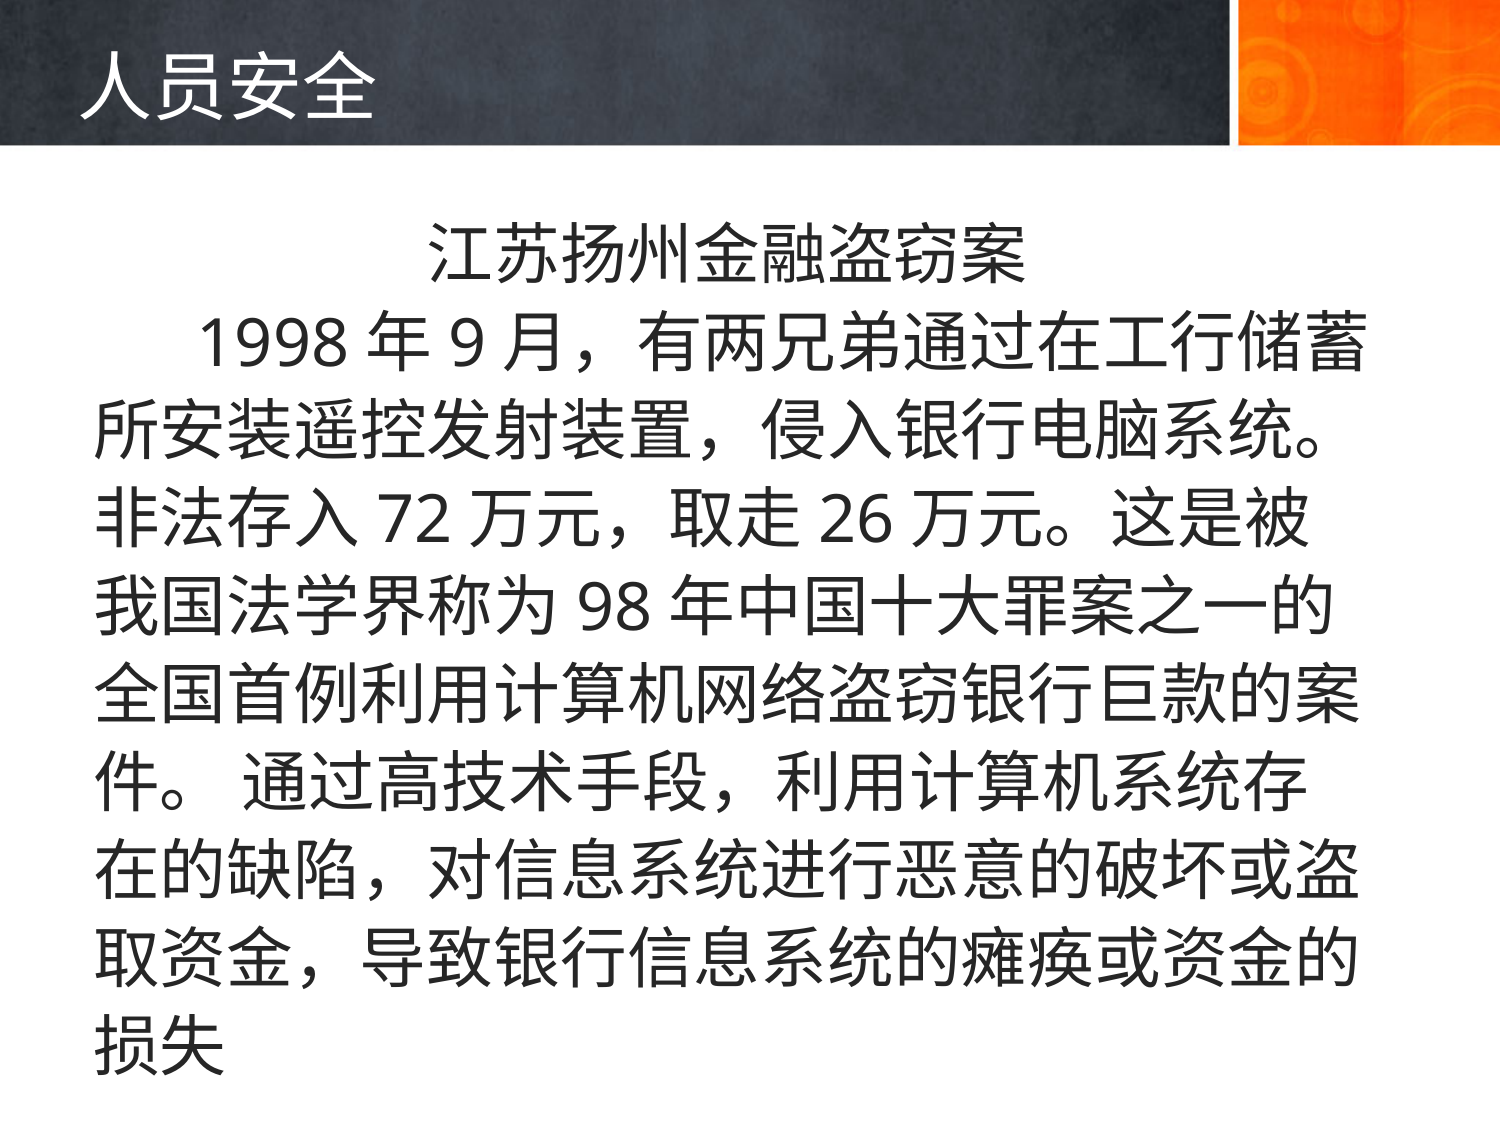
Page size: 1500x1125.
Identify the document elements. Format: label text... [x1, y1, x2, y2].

text_box 江苏扬州金融盗窃案 1998年9月，有两兄弟通过在工行储蓄所安装遥控发射装置，侵入银行电脑系统。非法存入72万元，取走26万元。这是被我国法学界称为98年中国十大罪案之一的全国首例利用计算机网络盗窃银行巨款的案件。 通过高技术手段，利用计算机系统存在的缺陷，对信息系统进行恶意的破坏或盗取资金，导致银行信息系统的瘫痪或资金的损失 [78, 196, 1391, 1091]
picture [0, 0, 1500, 1125]
title 人员安全 [62, 0, 1223, 138]
